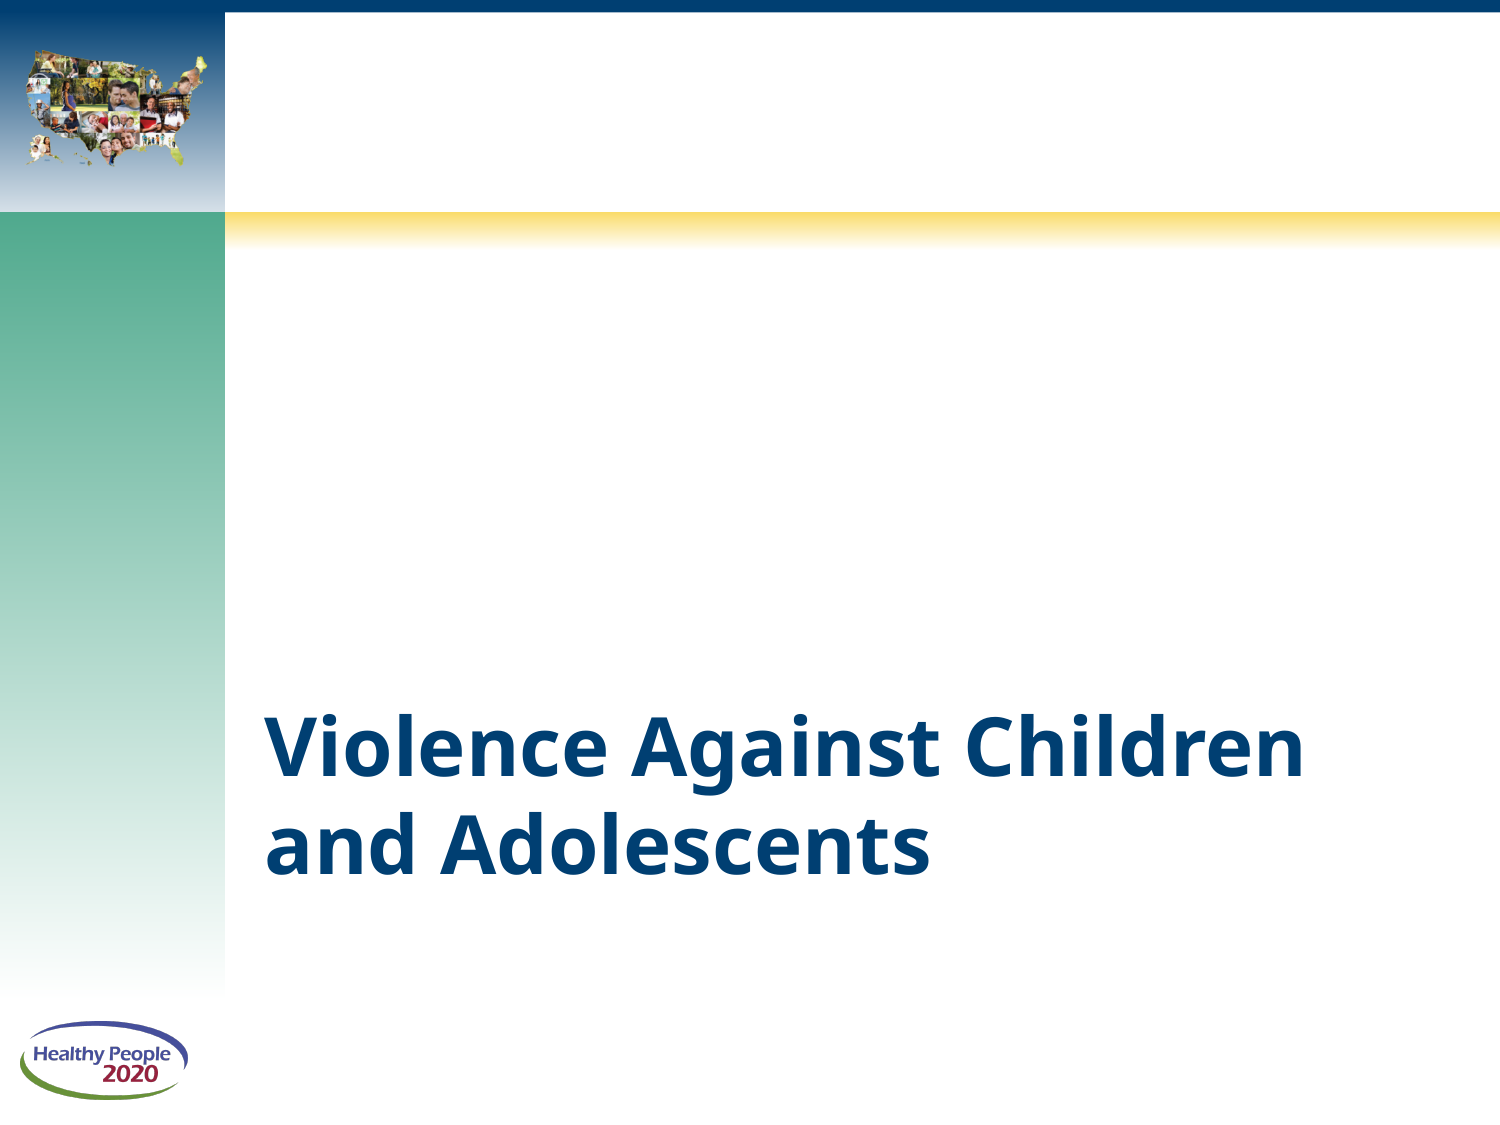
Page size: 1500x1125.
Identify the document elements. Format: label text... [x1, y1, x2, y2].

picture [20, 1021, 188, 1100]
title Violence Against Children and Adolescents [249, 687, 1376, 901]
picture [24, 50, 208, 169]
